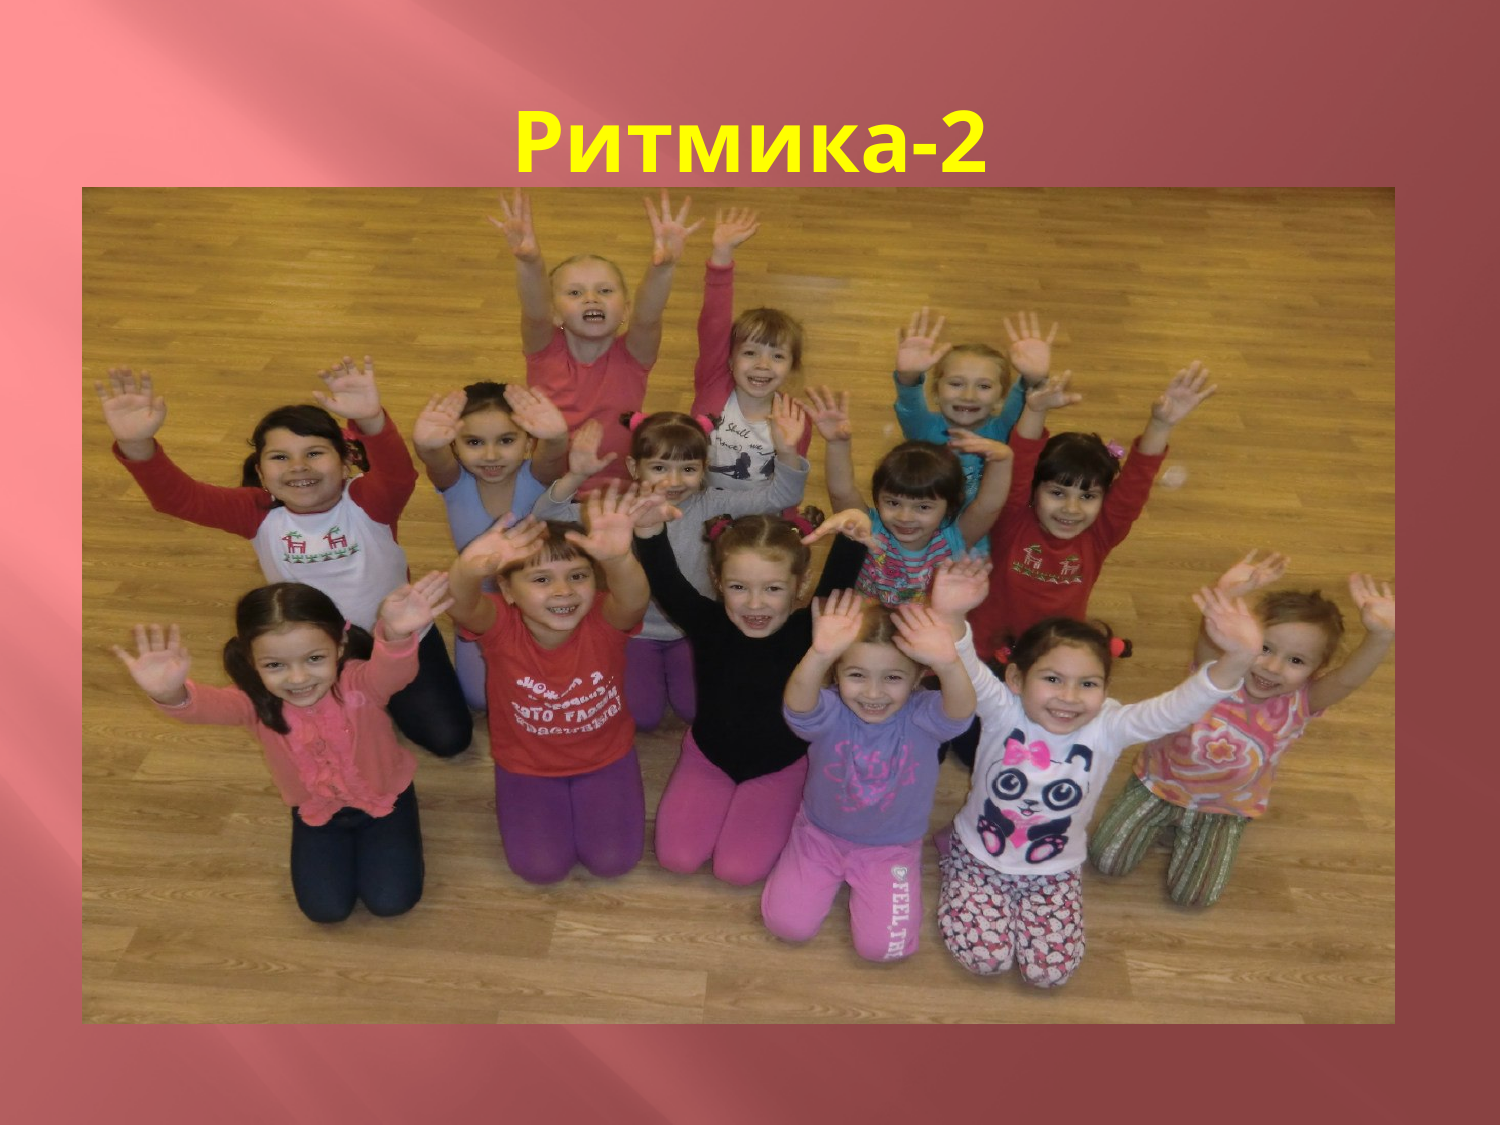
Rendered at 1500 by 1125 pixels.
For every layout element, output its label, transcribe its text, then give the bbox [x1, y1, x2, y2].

title Ритмика-2 [75, 45, 1425, 233]
picture [81, 187, 1395, 1024]
